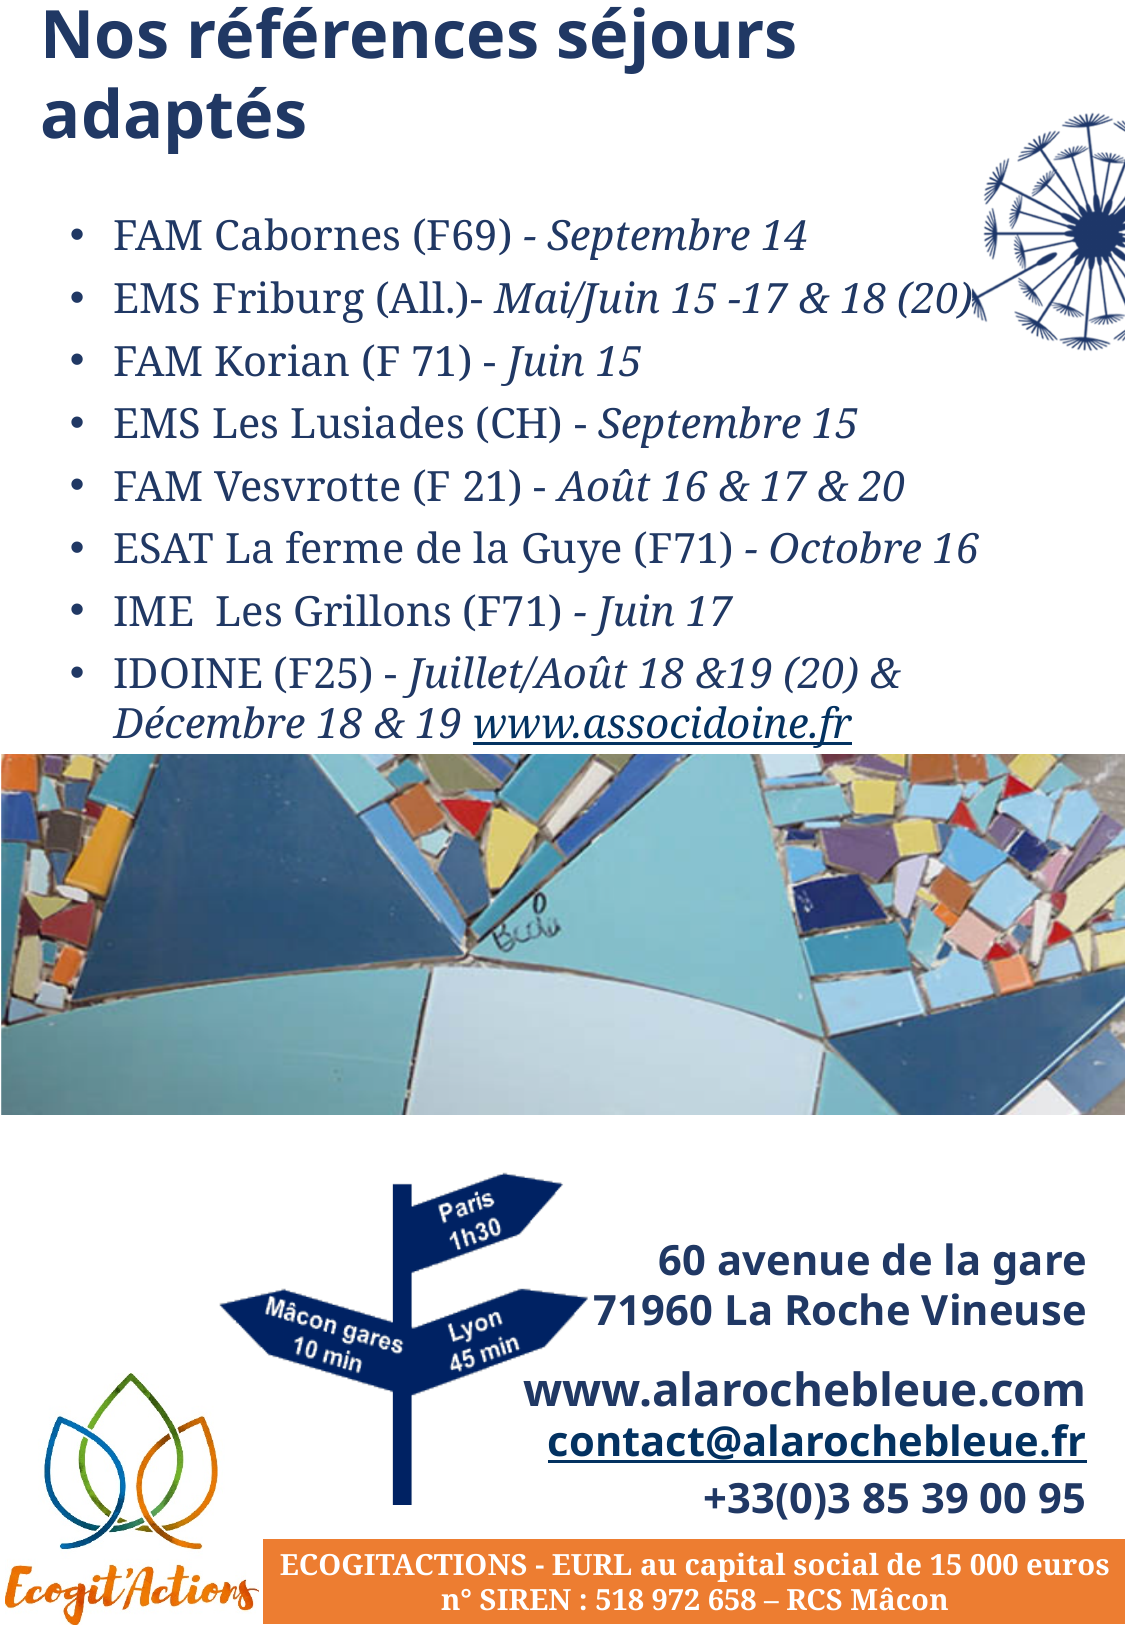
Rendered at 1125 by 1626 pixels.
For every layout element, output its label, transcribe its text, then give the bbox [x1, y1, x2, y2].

text_box ECOGITACTIONS - EURL au capital social de 15 000 euros n° SIREN : 518 972 658 – RCS Mâcon [263, 1539, 1125, 1624]
picture [2, 371, 1125, 1625]
text_box Nos références séjours adaptés FAM Cabornes (F69) - Septembre 14 EMS Friburg (All.)- Mai/Juin 15 -17 & 18 (20) FAM Korian (F 71) - Juin 15 EMS Les Lusiades (CH) - Septembre 15 FAM Vesvrotte (F 21) - Août 16 & 17 & 20 ESAT La ferme de la Guye (F71) - Octobre 16 IME Les Grillons (F71) - Juin 17 IDOINE (F25) - Juillet/Août 18 &19 (20) & Décembre 18 & 19 www.associdoine.fr [25, 0, 1050, 754]
picture [923, 105, 1125, 356]
text_box 60 avenue de la gare 71960 La Roche Vineuse www.alarochebleue.com contact@alarochebleue.fr +33(0)3 85 39 00 95 [422, 1226, 1102, 1530]
